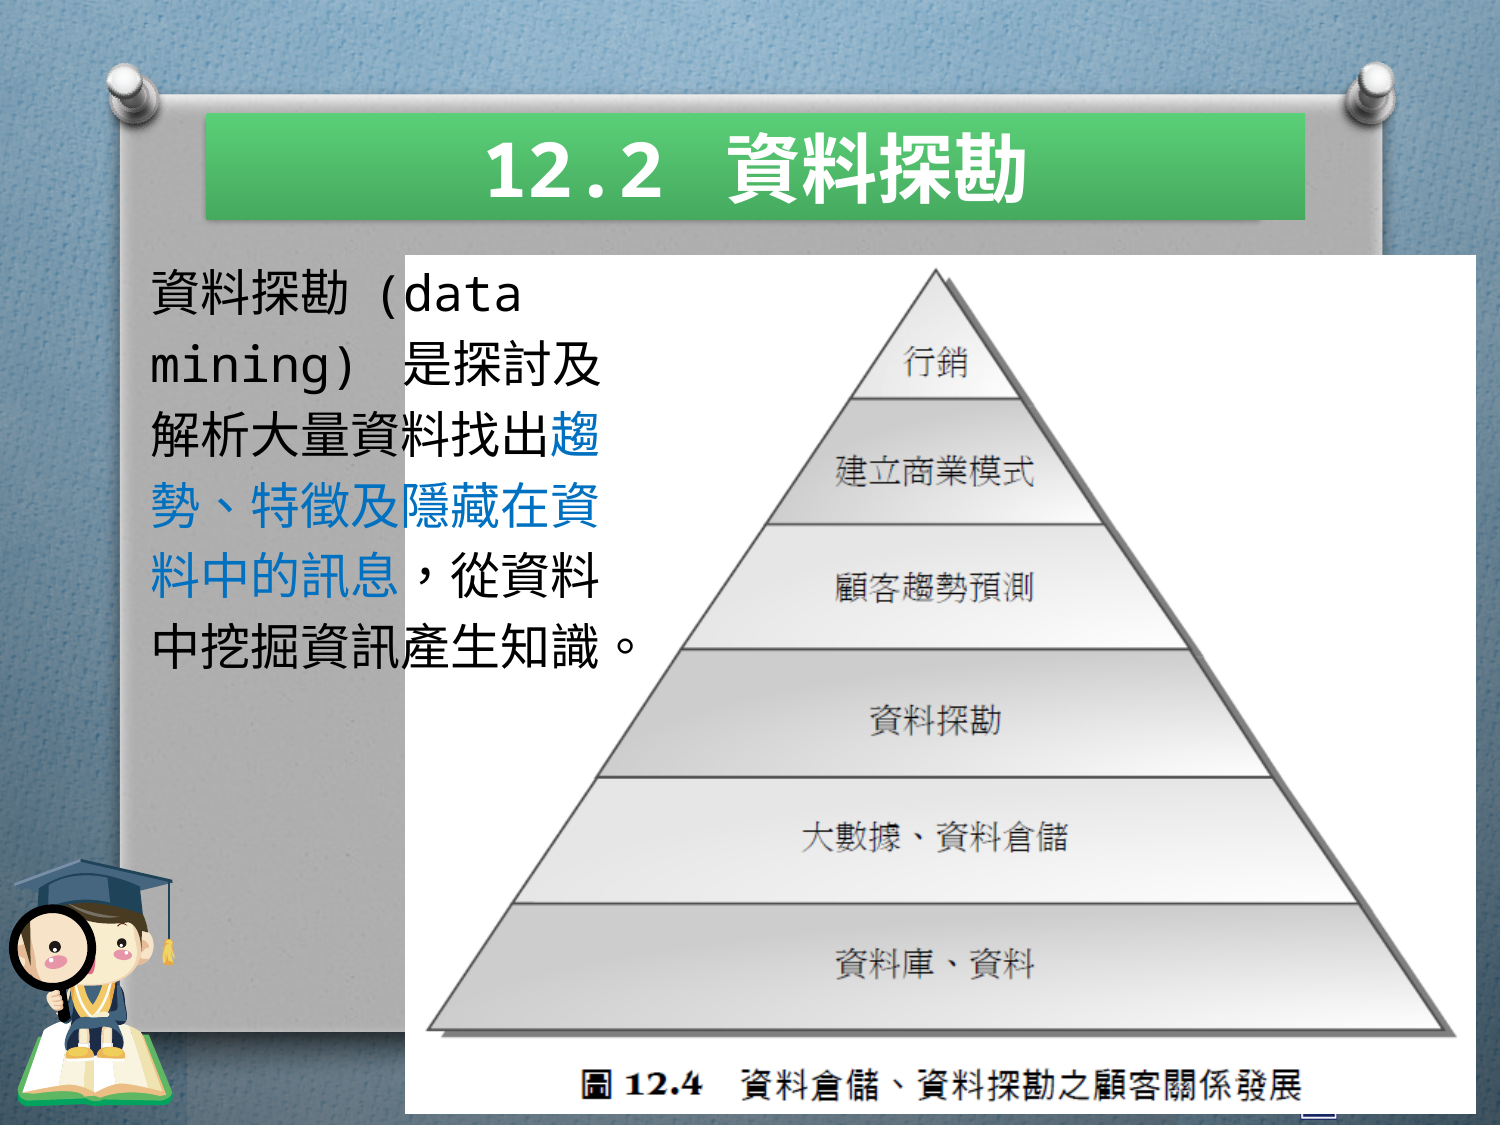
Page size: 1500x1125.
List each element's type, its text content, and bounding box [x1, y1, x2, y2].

picture [405, 255, 1482, 1125]
list 資料探勘 (data mining) 是探討及解析大量資料找出趨勢、特徵及隱藏在資料中的訊息，從資料中挖掘資訊產生知識。 [135, 243, 656, 1012]
picture [1317, 35, 1439, 156]
picture [75, 29, 198, 153]
text_box 12.2 資料探勘 [206, 113, 1306, 220]
